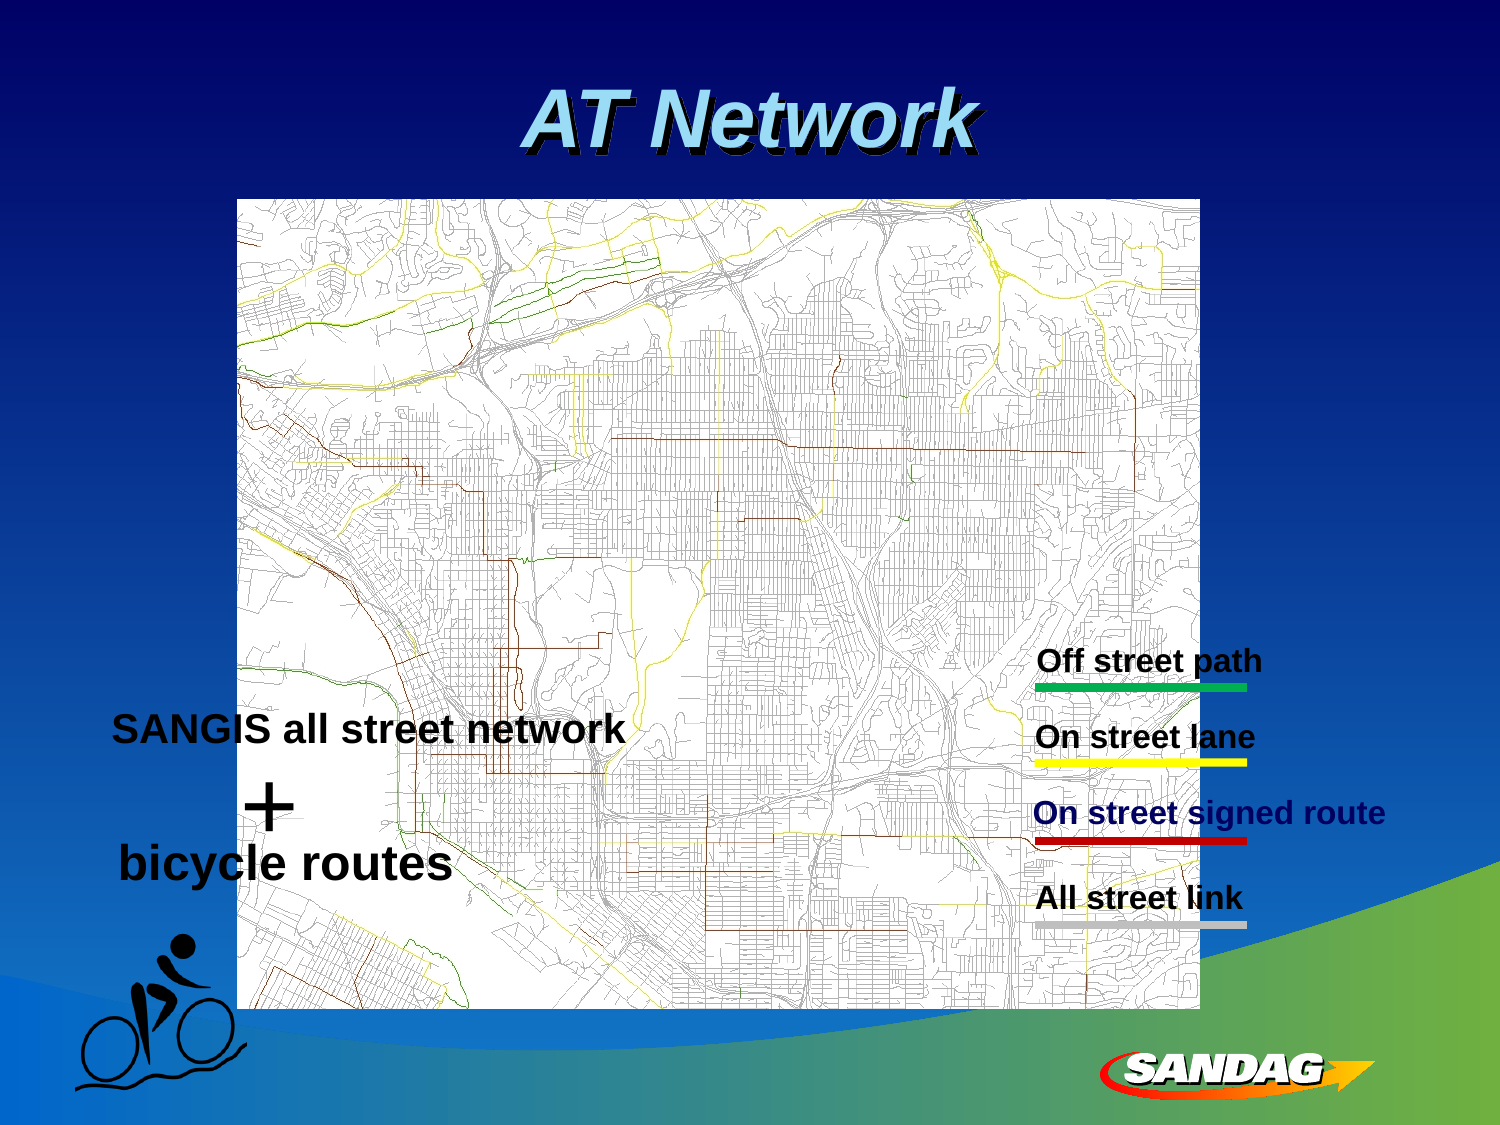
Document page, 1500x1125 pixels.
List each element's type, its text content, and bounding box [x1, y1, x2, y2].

text_box SANGIS all street network [87, 694, 232, 760]
text_box All street link [1204, 869, 1280, 925]
title AT Network [74, 20, 1426, 222]
text_box On street signed route [1204, 784, 1467, 839]
text_box bicycle routes [93, 823, 232, 899]
text_box On street lane [1204, 707, 1280, 763]
picture [74, 920, 247, 1093]
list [237, 199, 1201, 1009]
text_box + [226, 733, 232, 868]
text_box Off street path [1204, 631, 1302, 687]
